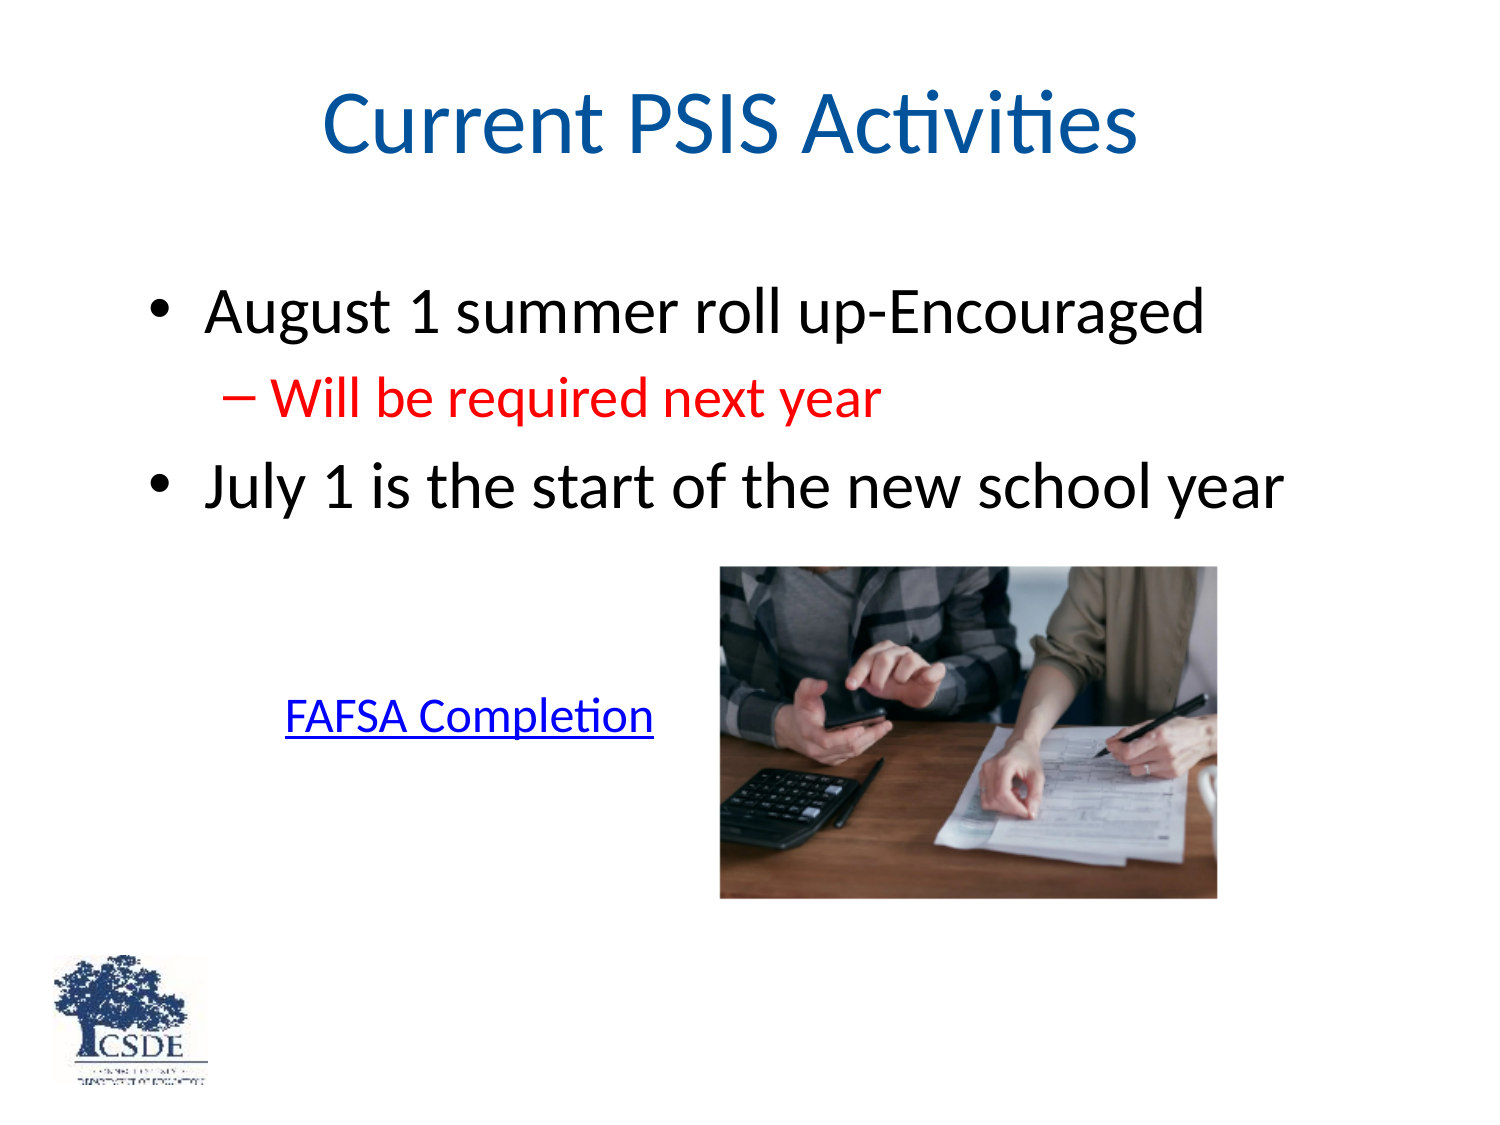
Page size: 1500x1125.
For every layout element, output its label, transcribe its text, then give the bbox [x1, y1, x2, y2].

picture [714, 562, 1231, 932]
list August 1 summer roll up-Encouraged Will be required next year July 1 is the start of the new school year [133, 259, 1472, 994]
text_box FAFSA Completion [270, 674, 709, 750]
title Current PSIS Activities [81, 54, 1382, 160]
picture [53, 955, 208, 1085]
